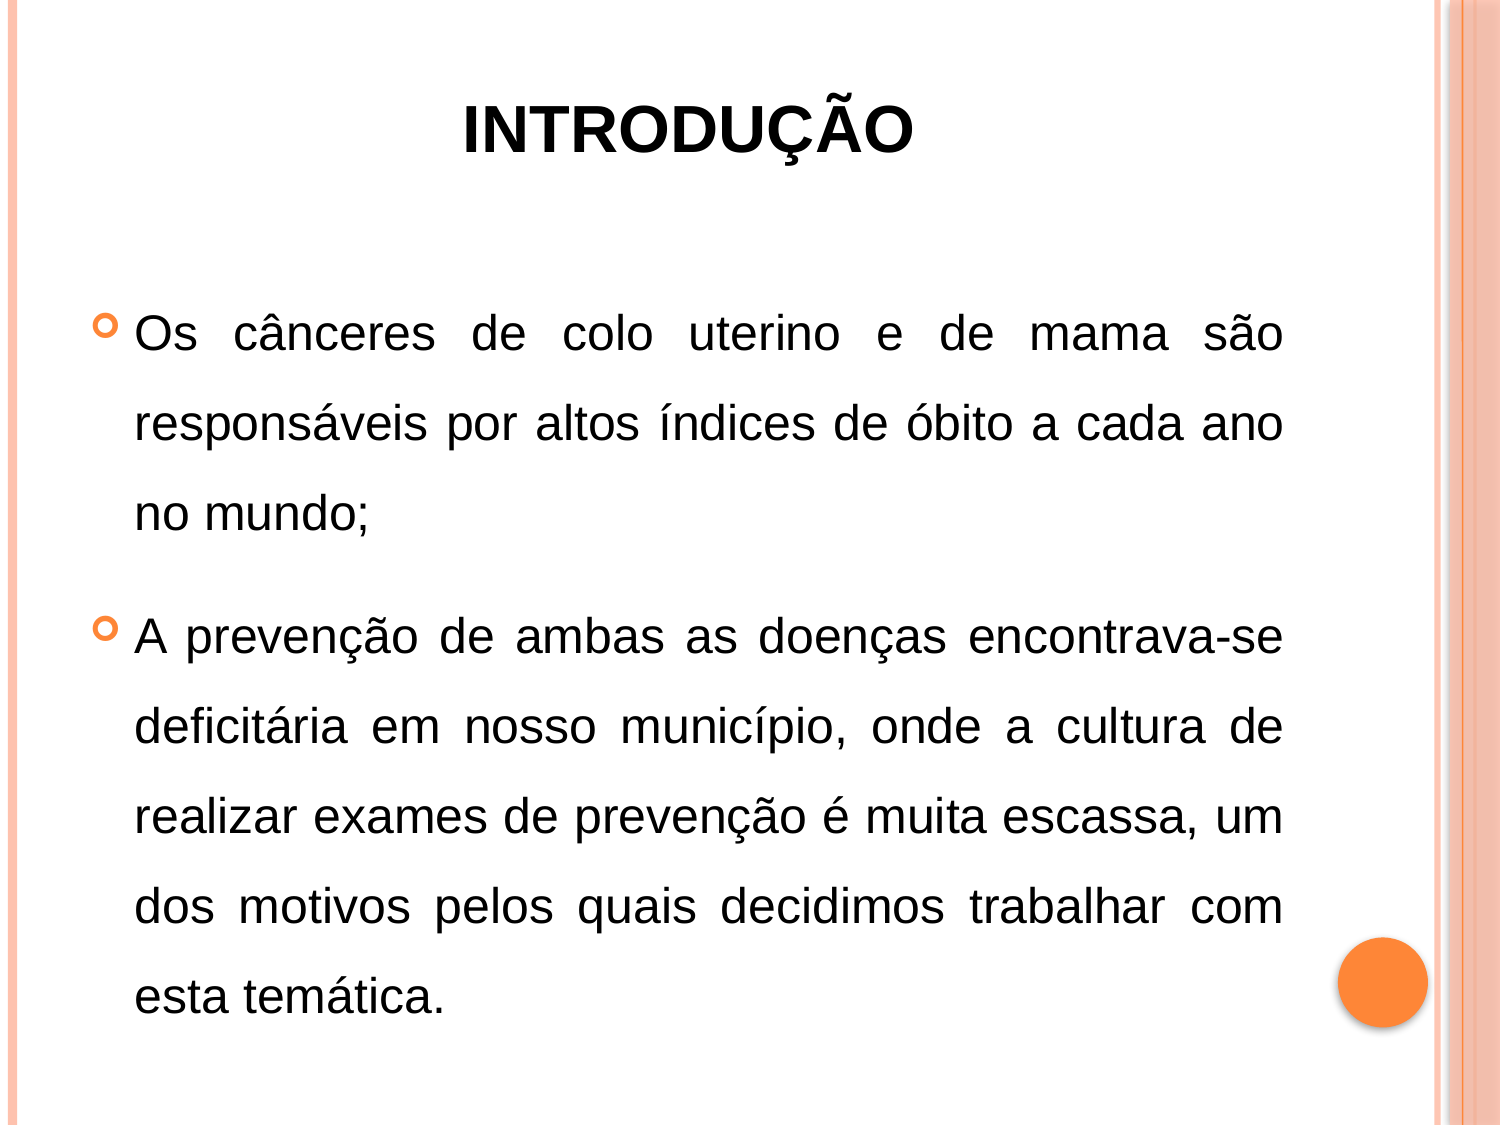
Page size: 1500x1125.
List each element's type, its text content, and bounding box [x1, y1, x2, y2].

list Os cânceres de colo uterino e de mama são responsáveis por altos índices de óbito a cada ano no mundo; A prevenção de ambas as doenças encontrava-se deficitária em nosso município, onde a cultura de realizar exames de prevenção é muita escassa, um dos motivos pelos quais decidimos trabalhar com esta temática. [75, 262, 1300, 1062]
title Introdução [76, 66, 1302, 174]
